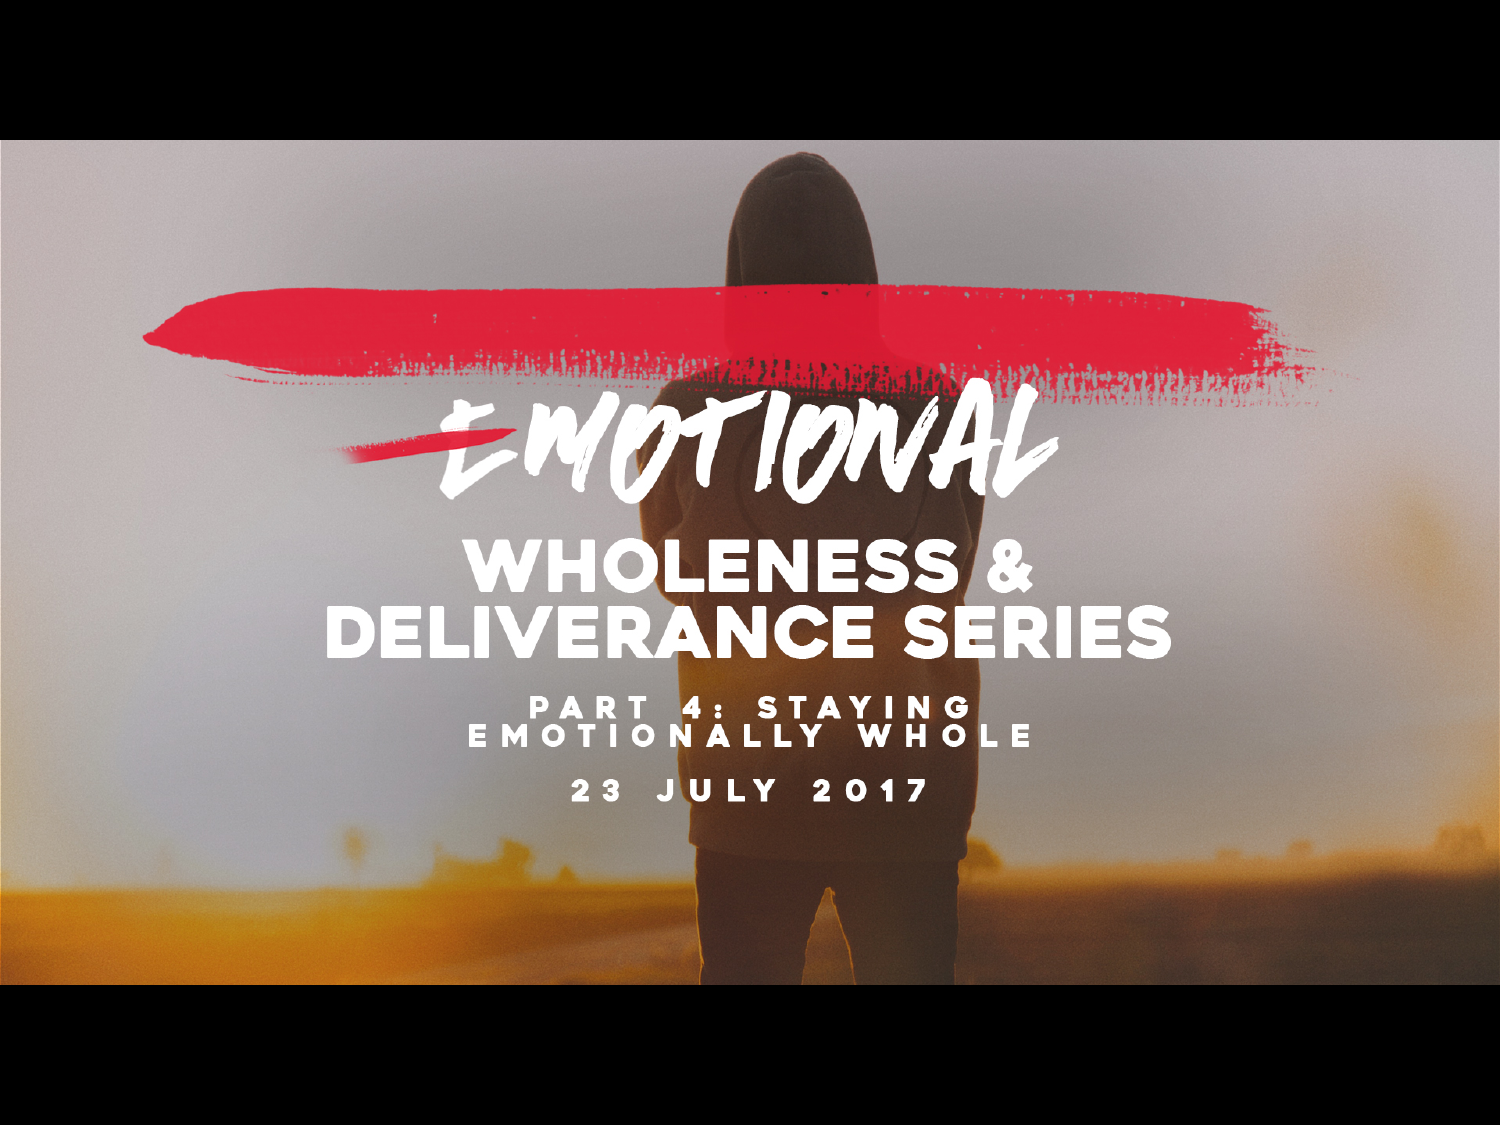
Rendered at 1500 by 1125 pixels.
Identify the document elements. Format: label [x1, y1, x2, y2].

picture [0, 140, 1500, 985]
